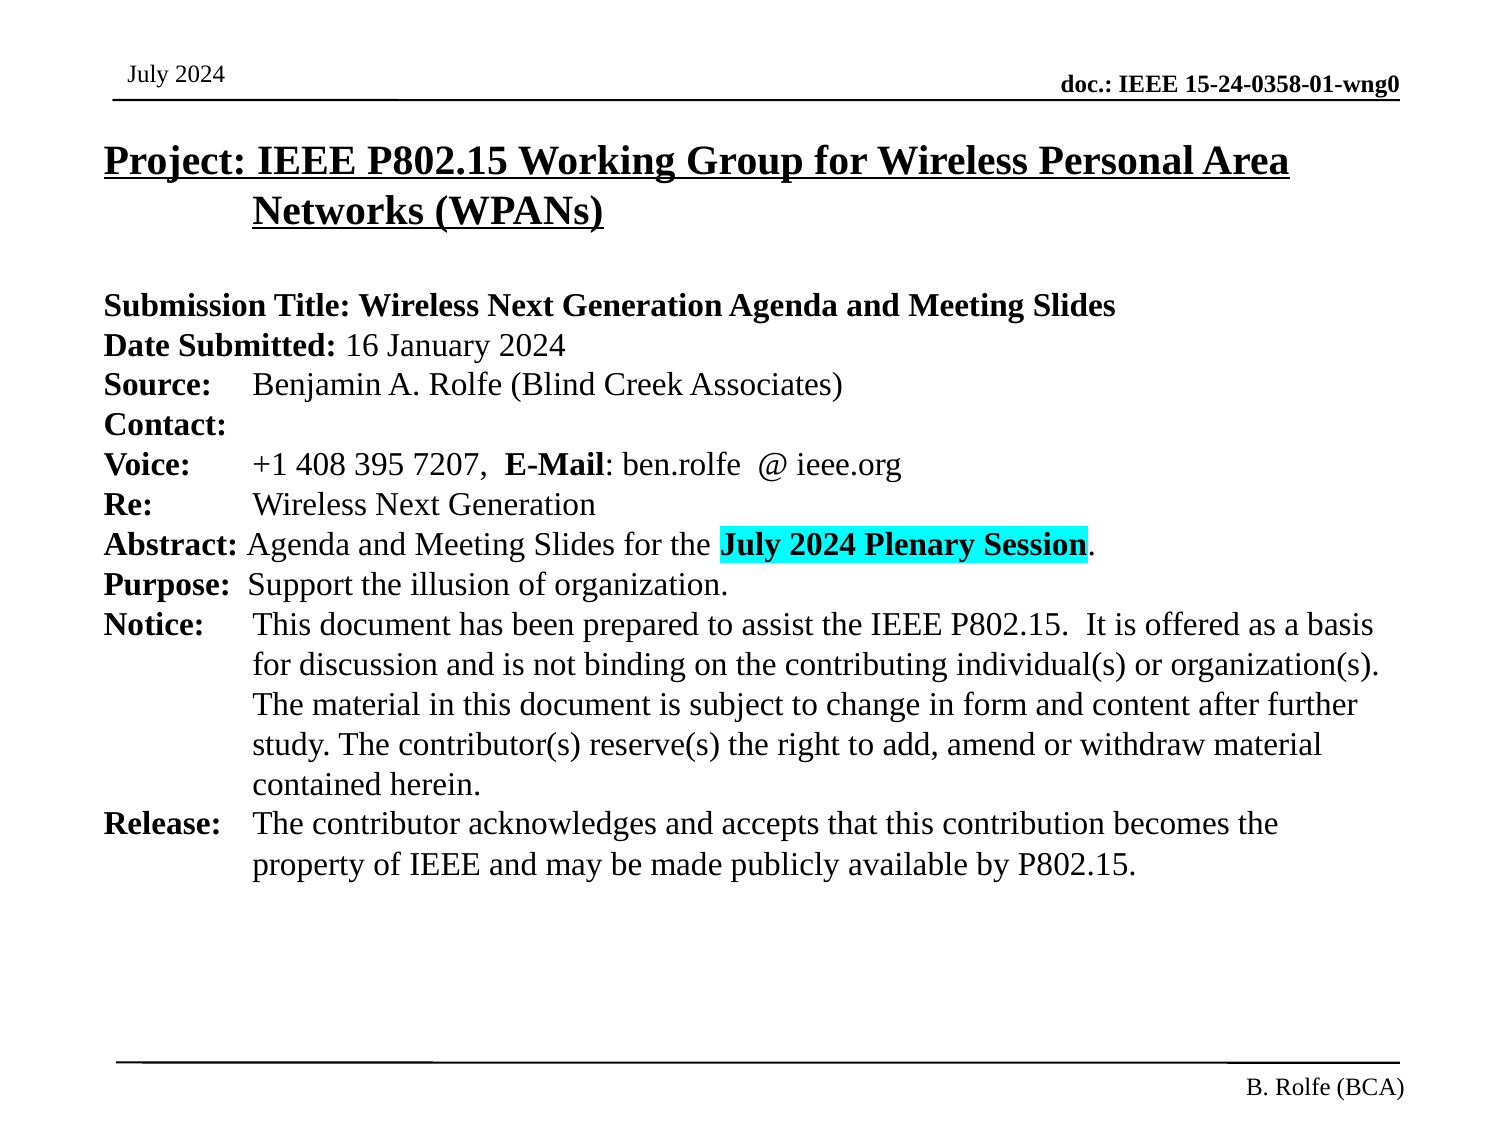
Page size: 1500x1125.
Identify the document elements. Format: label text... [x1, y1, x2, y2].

text_box Project: IEEE P802.15 Working Group for Wireless Personal Area Networks (WPANs) Submission Title: Wireless Next Generation Agenda and Meeting Slides Date Submitted: 16 January 2024 Source: Benjamin A. Rolfe (Blind Creek Associates) Contact: Voice: +1 408 395 7207, E-Mail: ben.rolfe @ ieee.org Re: Wireless Next Generation Abstract: Agenda and Meeting Slides for the July 2024 Plenary Session. Purpose: Support the illusion of organization. Notice: This document has been prepared to assist the IEEE P802.15. It is offered as a basis for discussion and is not binding on the contributing individual(s) or organization(s). The material in this document is subject to change in form and content after further study. The contributor(s) reserve(s) the right to add, amend or withdraw material contained herein. Release: The contributor acknowledges and accepts that this contribution becomes the property of IEEE and may be made publicly available by P802.15. [87, 125, 1400, 890]
